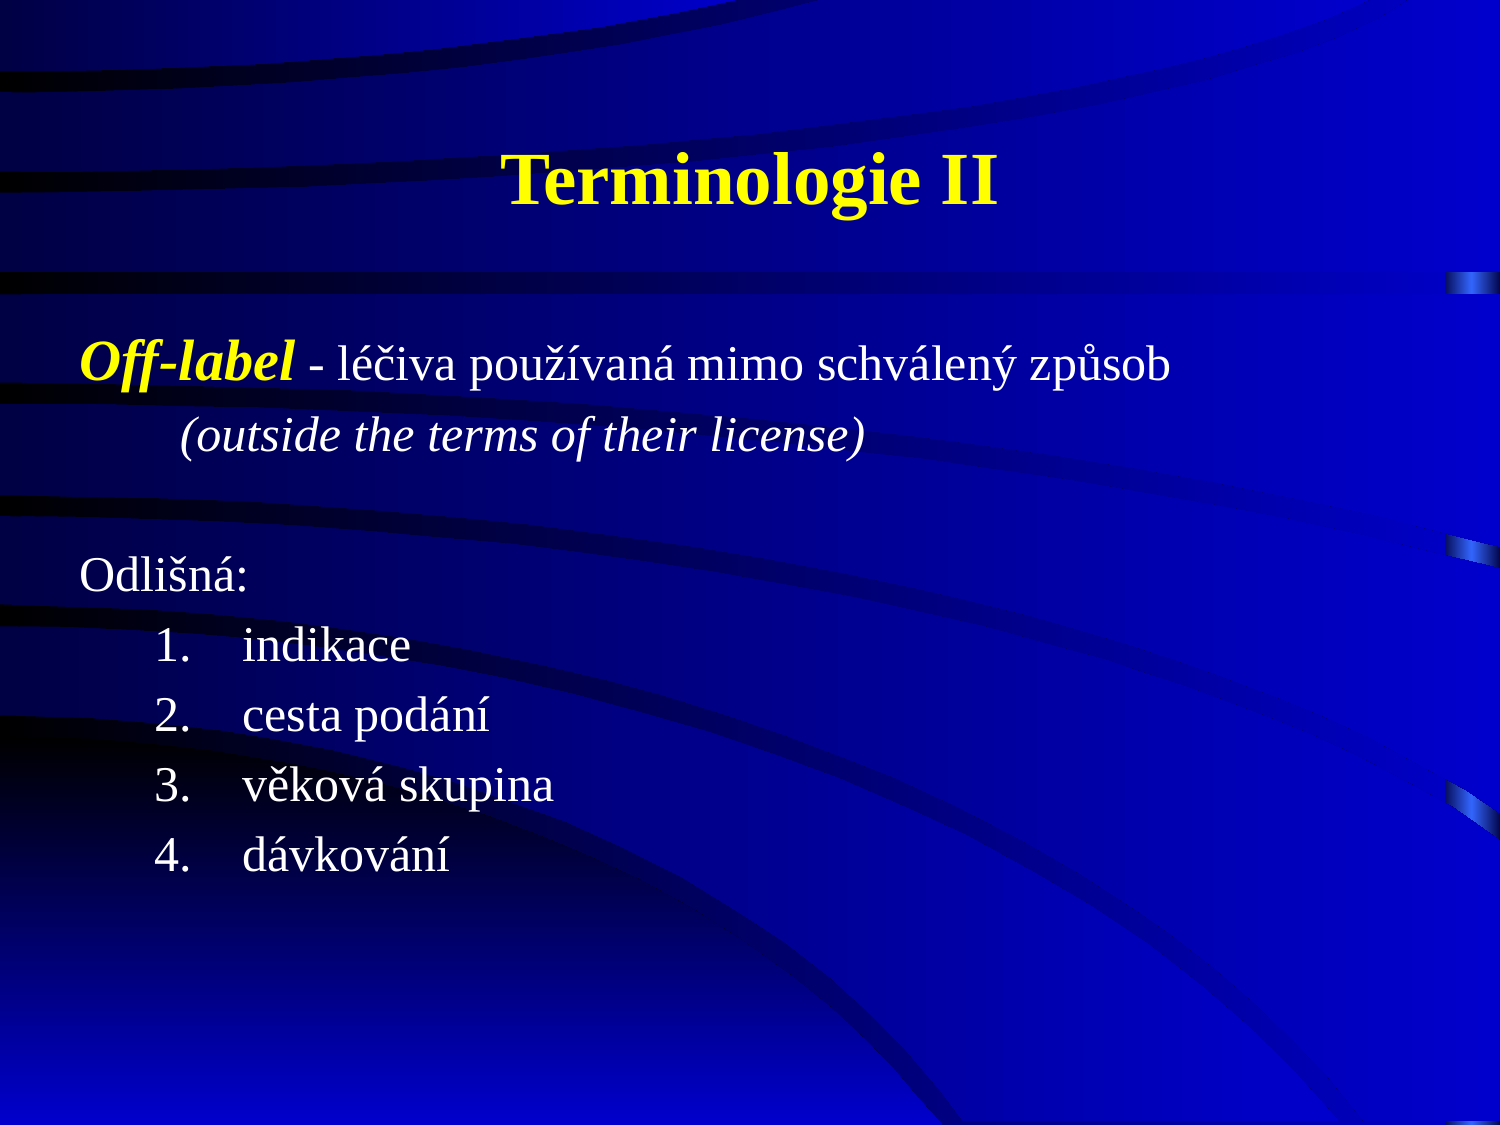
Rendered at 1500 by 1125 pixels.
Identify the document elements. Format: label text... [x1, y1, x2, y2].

title Terminologie II [112, 62, 1388, 288]
list Off-label - léčiva používaná mimo schválený způsob (outside the terms of their license) Odlišná: indikace cesta podání věková skupina dávkování [64, 314, 1415, 1057]
